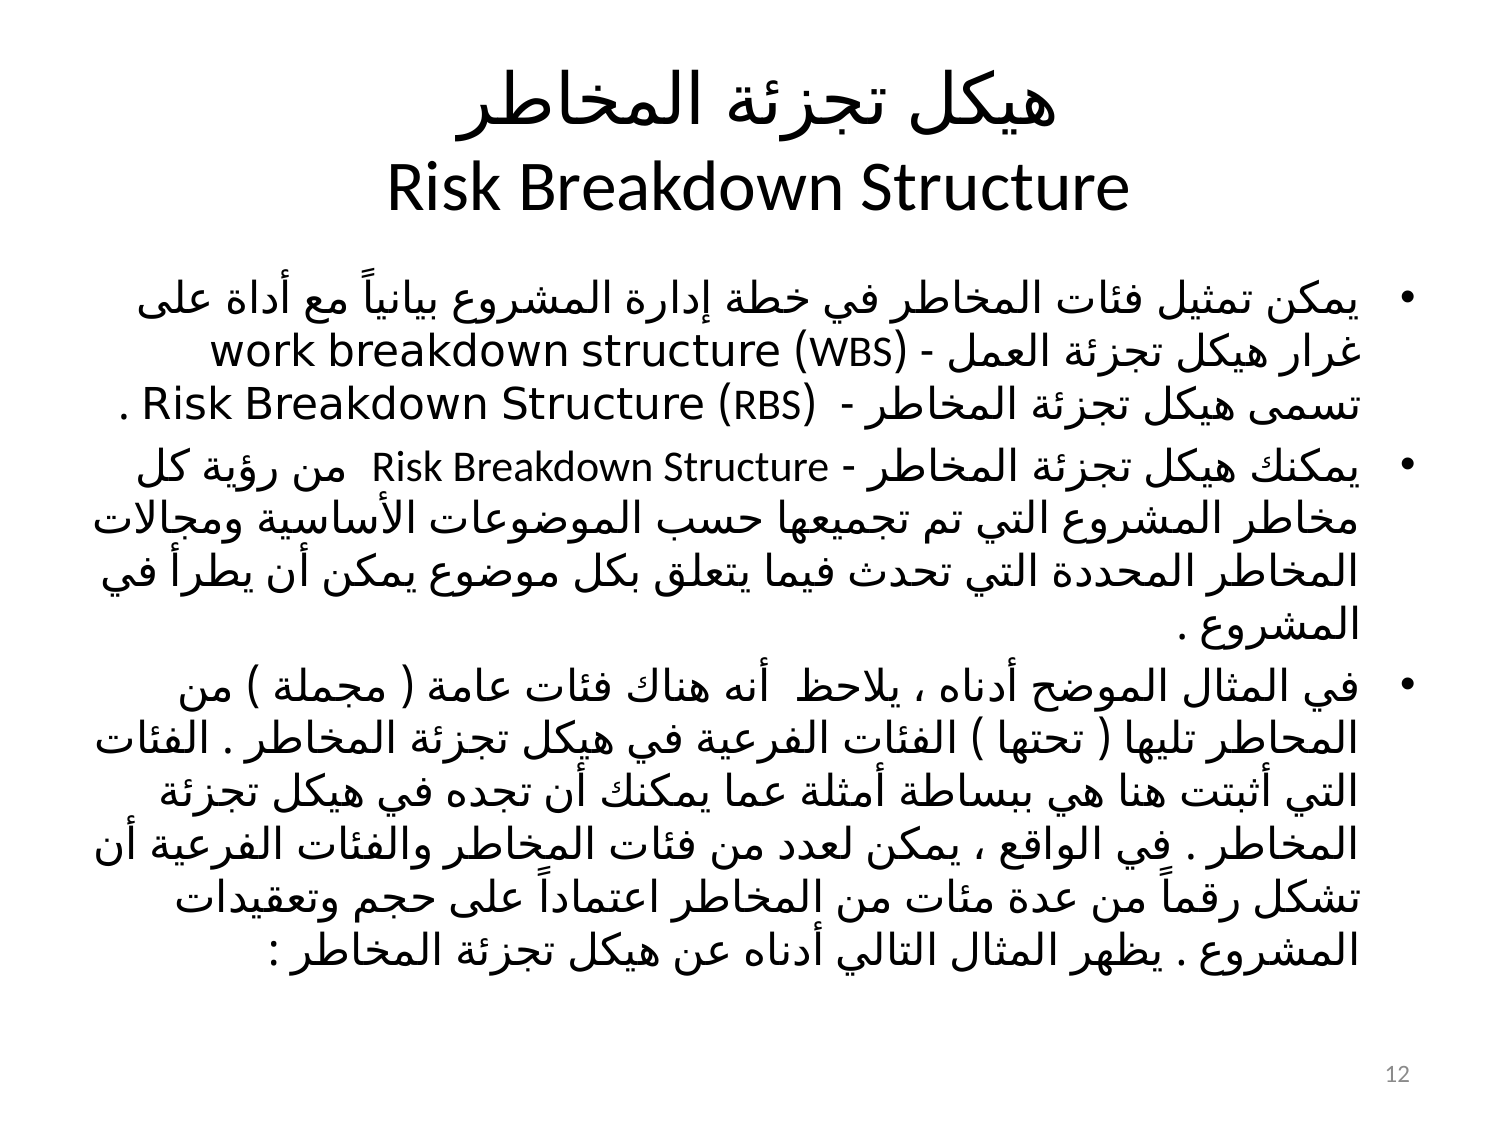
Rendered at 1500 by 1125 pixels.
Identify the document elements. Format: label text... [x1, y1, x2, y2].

slide_number 12 [1074, 1042, 1425, 1103]
list يمكن تمثيل فئات المخاطر في خطة إدارة المشروع بيانياً مع أداة على غرار هيكل تجزئة العمل - (WBS) work breakdown structure تسمى هيكل تجزئة المخاطر - (RBS) Risk Breakdown Structure . يمكنك هيكل تجزئة المخاطر - Risk Breakdown Structure من رؤية كل مخاطر المشروع التي تم تجميعها حسب الموضوعات الأساسية ومجالات المخاطر المحددة التي تحدث فيما يتعلق بكل موضوع يمكن أن يطرأ في المشروع . في المثال الموضح أدناه ، يلاحظ أنه هناك فئات عامة ( مجملة ) من المحاطر تليها ( تحتها ) الفئات الفرعية في هيكل تجزئة المخاطر . الفئات التي أثبتت هنا هي ببساطة أمثلة عما يمكنك أن تجده في هيكل تجزئة المخاطر . في الواقع ، يمكن لعدد من فئات المخاطر والفئات الفرعية أن تشكل رقماً من عدة مئات من المخاطر اعتماداً على حجم وتعقيدات المشروع . يظهر المثال التالي أدناه عن هيكل تجزئة المخاطر : [75, 262, 1425, 1005]
title هيكل تجزئة المخاطر Risk Breakdown Structure [75, 45, 1425, 233]
